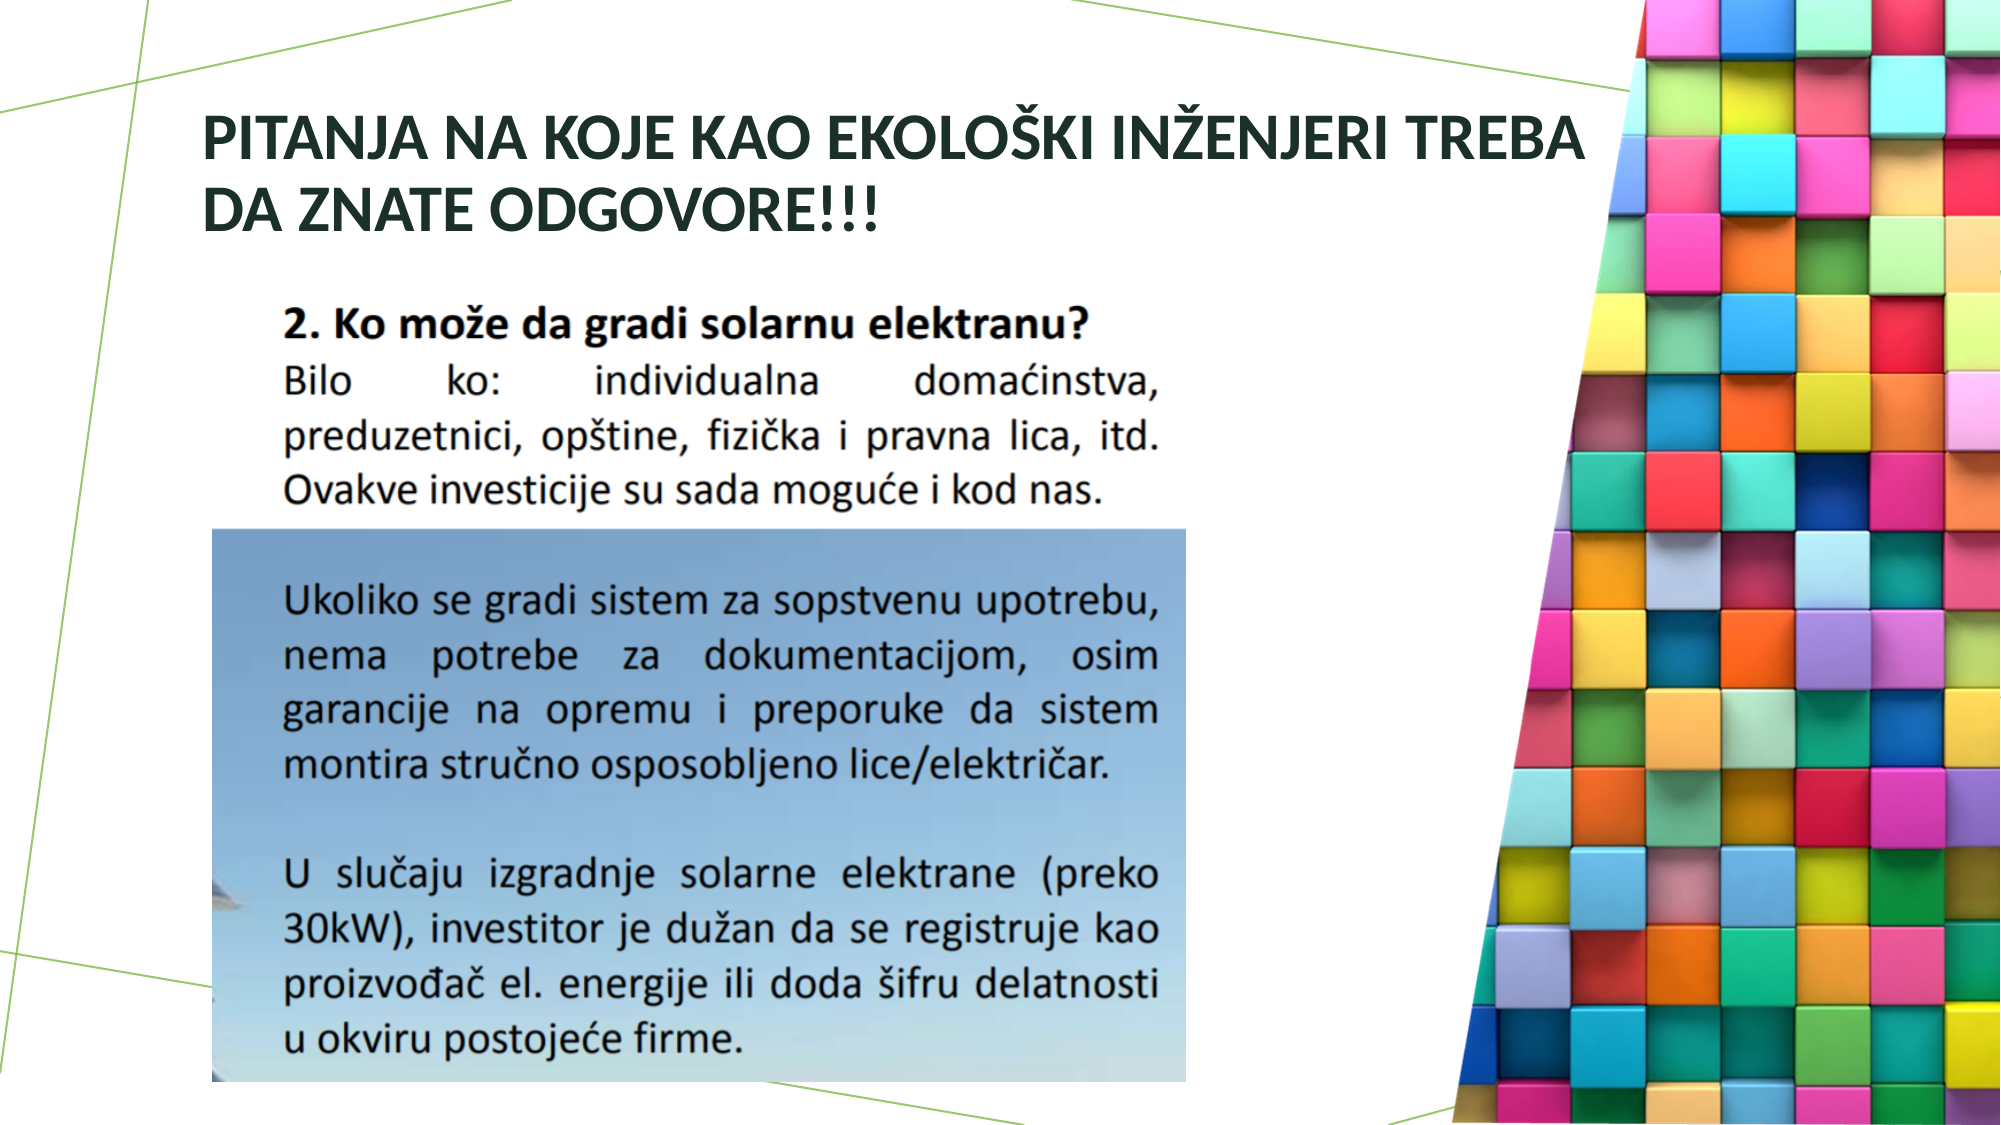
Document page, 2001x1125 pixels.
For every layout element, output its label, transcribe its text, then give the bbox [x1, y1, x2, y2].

picture [1452, 0, 2000, 1125]
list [212, 290, 1186, 1082]
title Pitanja na koje kao ekološki inženjeri treba da znate odgovore!!! [187, 87, 1452, 261]
